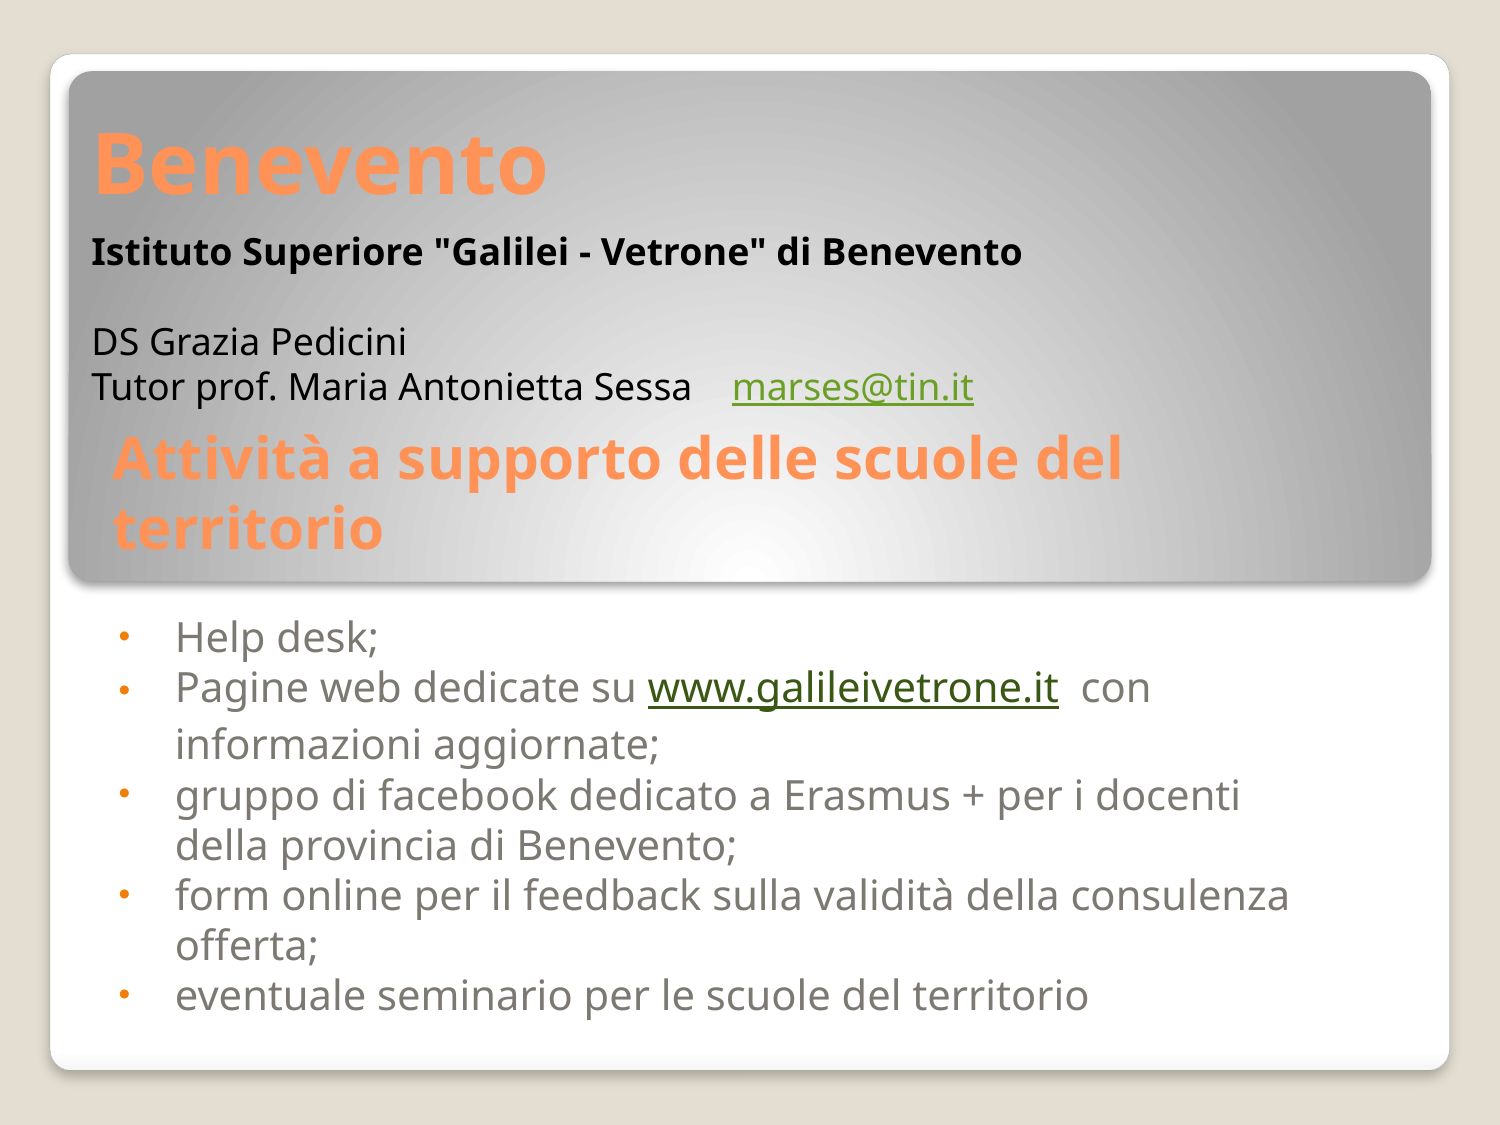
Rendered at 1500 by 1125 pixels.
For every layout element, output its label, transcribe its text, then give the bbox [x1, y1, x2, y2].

text_box Attività a supporto delle scuole del territorio Help desk; Pagine web dedicate su www.galileivetrone.it con informazioni aggiornate; gruppo di facebook dedicato a Erasmus + per i docenti della provincia di Benevento; form online per il feedback sulla validità della consulenza offerta; eventuale seminario per le scuole del territorio [82, 421, 1341, 1125]
text_box Benevento [76, 101, 644, 219]
text_box Istituto Superiore "Galilei - Vetrone" di Benevento DS Grazia Pedicini Tutor prof. Maria Antonietta Sessa marses@tin.it [76, 220, 1329, 422]
